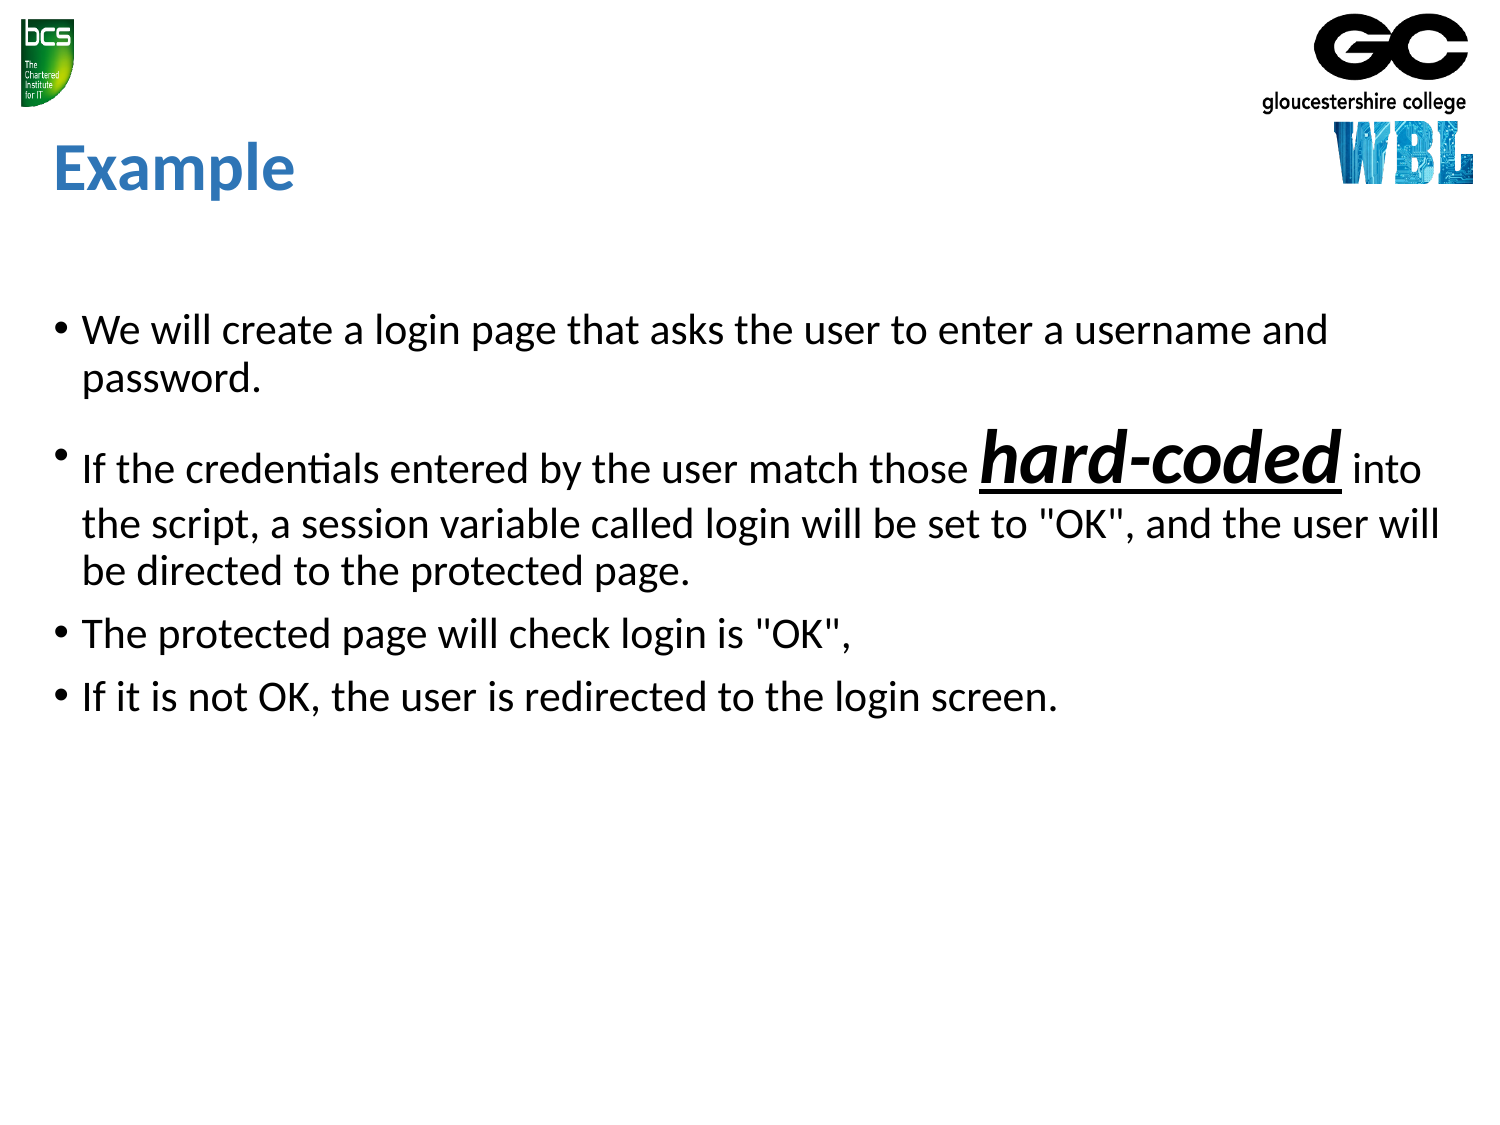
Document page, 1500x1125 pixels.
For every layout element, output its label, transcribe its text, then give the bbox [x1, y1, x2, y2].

title Example [38, 59, 1465, 278]
list We will create a login page that asks the user to enter a username and password. If the credentials entered by the user match those hard-coded into the script, a session variable called login will be set to "OK", and the user will be directed to the protected page. The protected page will check login is "OK", If it is not OK, the user is redirected to the login screen. [38, 299, 1465, 1110]
picture [21, 19, 74, 107]
picture [1255, 5, 1473, 153]
